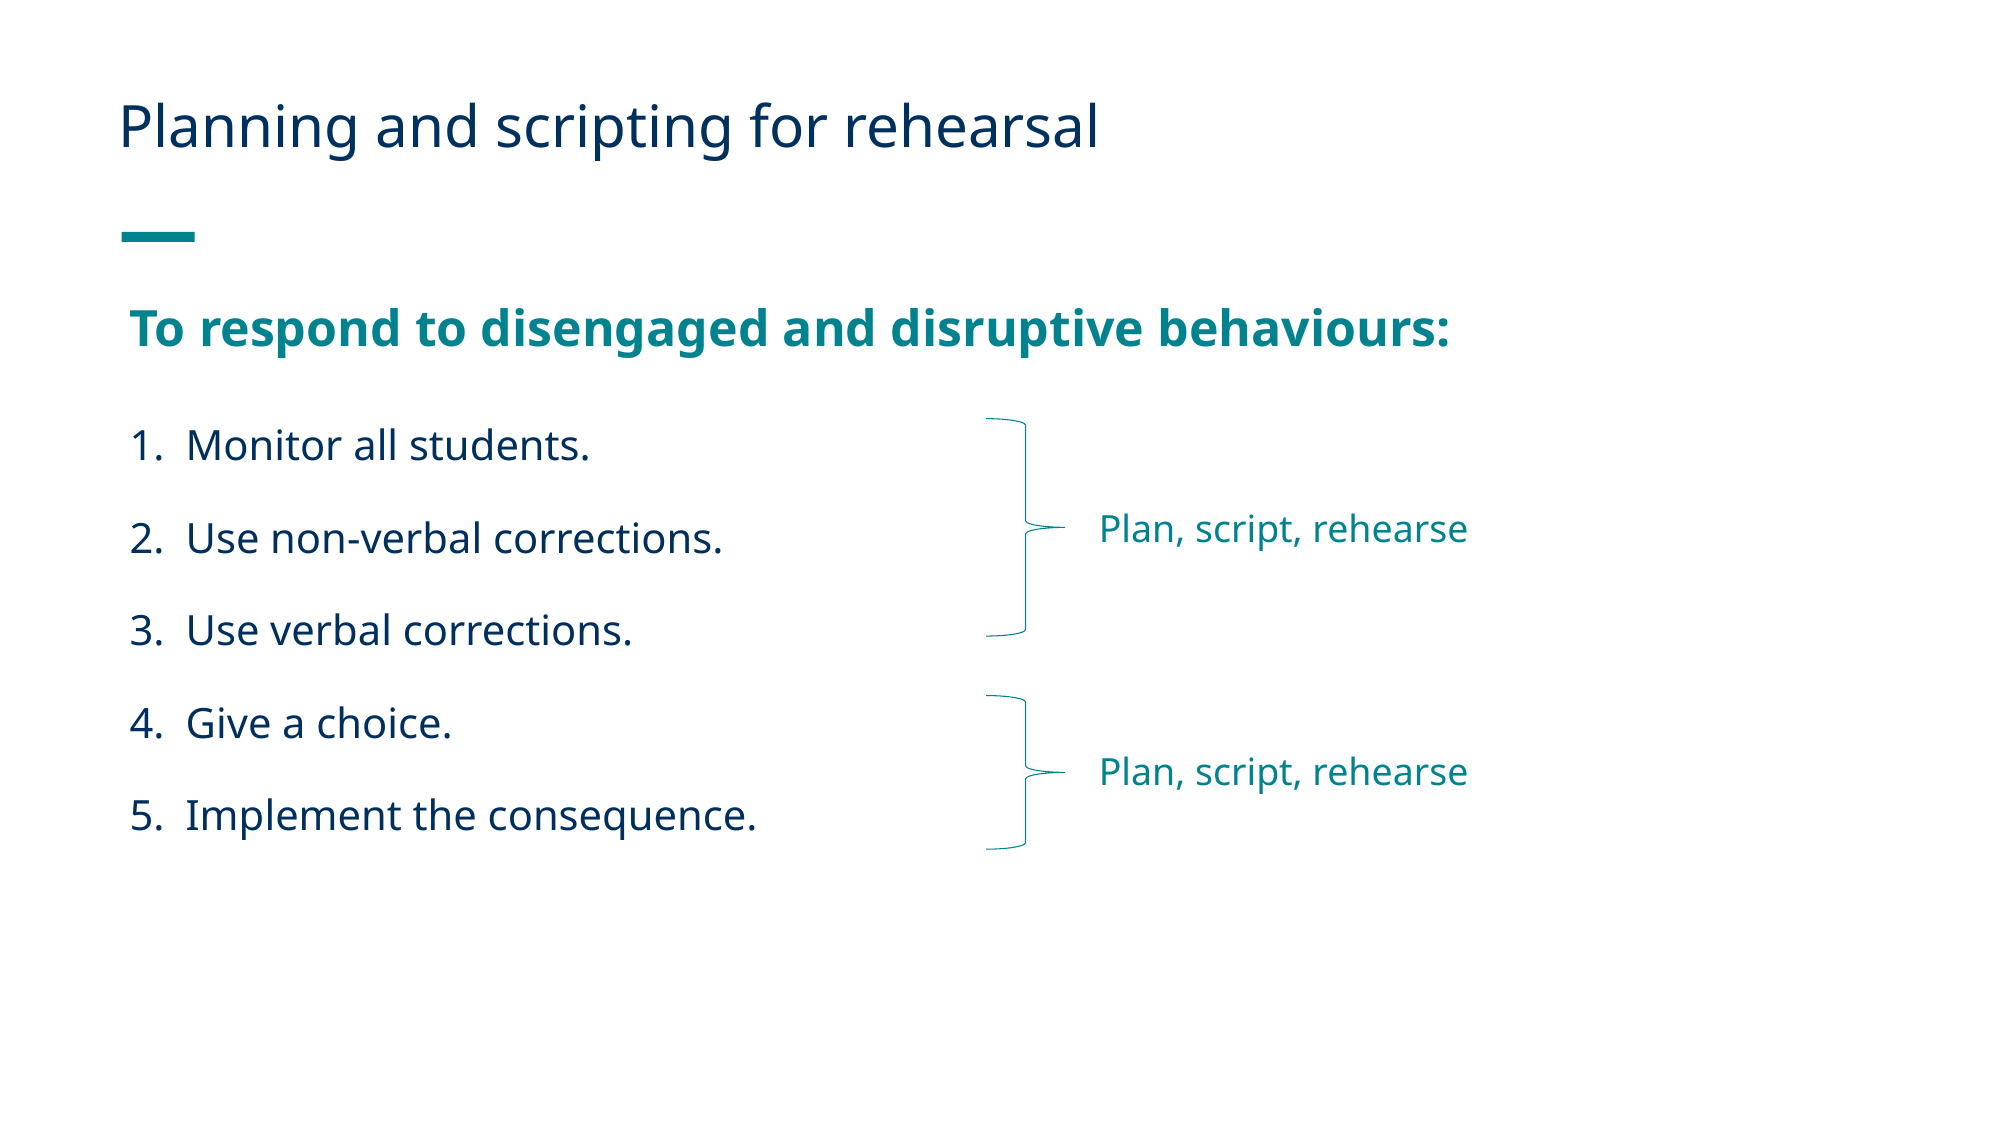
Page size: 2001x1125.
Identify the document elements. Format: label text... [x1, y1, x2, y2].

text_box [986, 418, 1066, 637]
text_box To respond to disengaged and disruptive behaviours: Monitor all students. Use non-verbal corrections. Use verbal corrections. Give a choice. Implement the consequence. [114, 283, 1614, 1058]
text_box Plan, script, rehearse [1083, 452, 1577, 603]
text_box [986, 695, 1066, 850]
text_box Plan, script, rehearse [1083, 695, 1585, 846]
title Planning and scripting for rehearsal [103, 66, 1896, 191]
